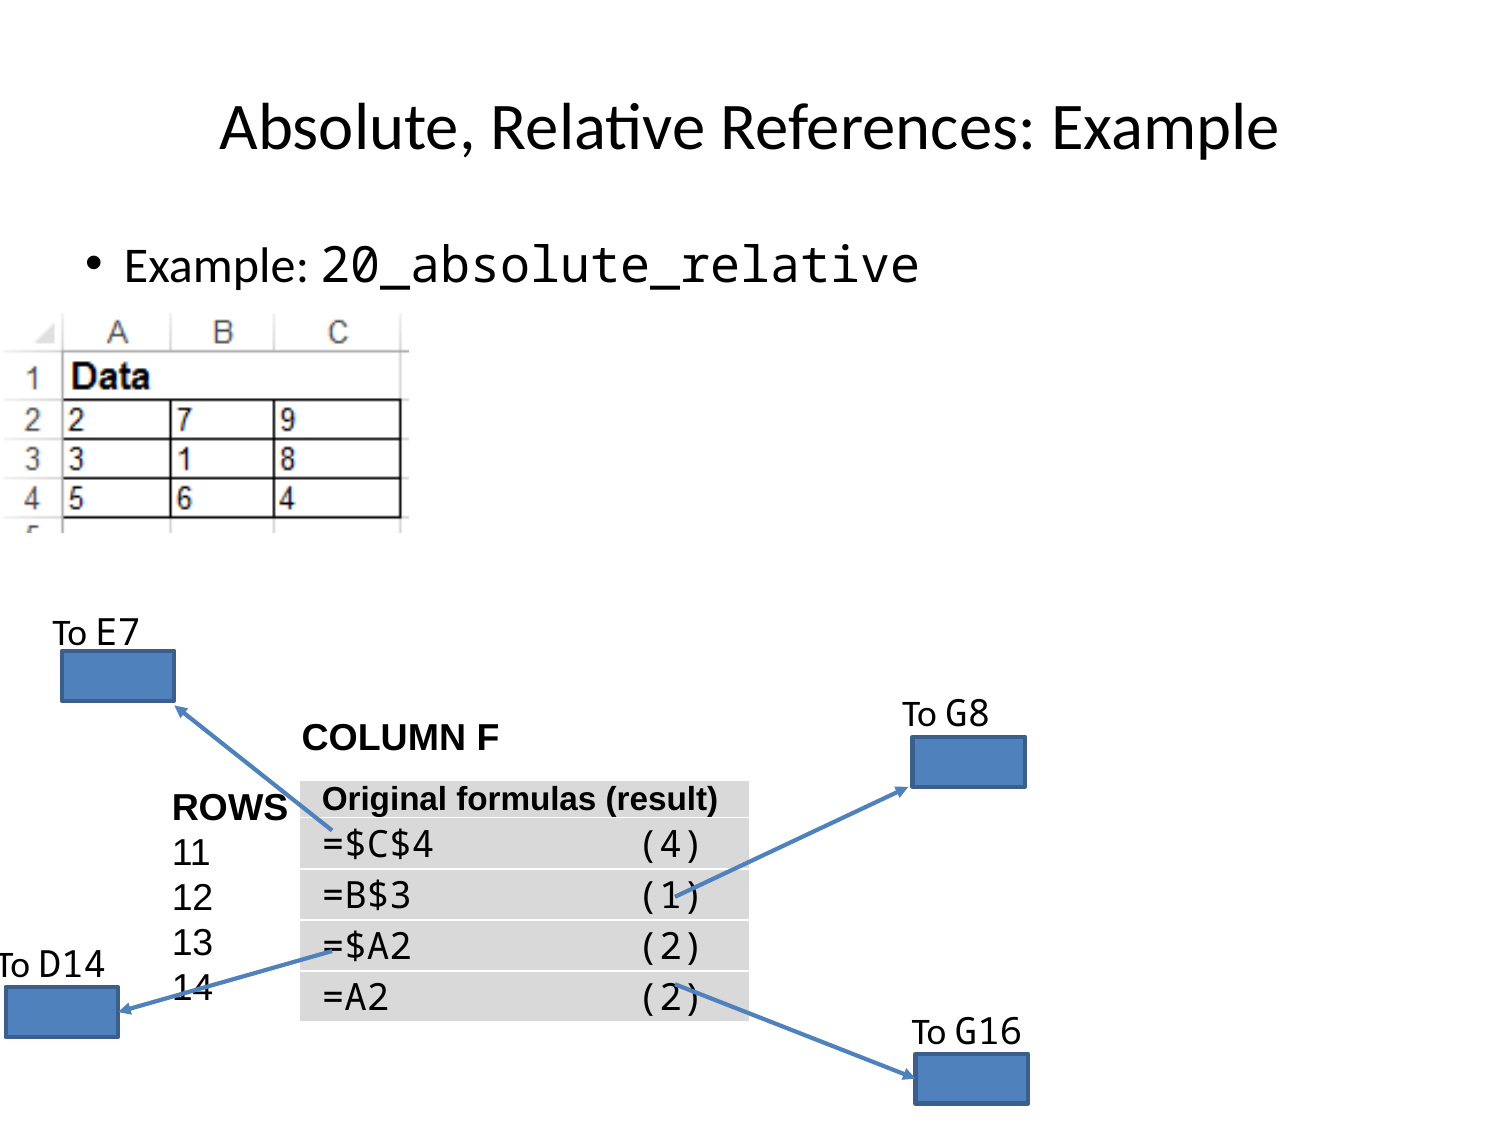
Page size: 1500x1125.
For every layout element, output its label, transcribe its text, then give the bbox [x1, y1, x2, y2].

picture [0, 307, 409, 533]
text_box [674, 984, 1060, 1104]
table_cell =B$3 (1) [333, 870, 749, 919]
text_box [674, 681, 1051, 898]
table_cell =$C$4 (4) [333, 818, 669, 868]
table_header Original formulas (result) [337, 781, 669, 817]
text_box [37, 600, 333, 831]
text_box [0, 932, 333, 1038]
list Example: 20_absolute_relative [70, 224, 1421, 308]
title Absolute, Relative References: Example [75, 45, 1425, 200]
table_cell =A2 (2) [337, 972, 749, 1021]
table_cell =$A2 (2) [333, 921, 749, 970]
text_box ROWS 11 12 13 14 [157, 837, 333, 931]
text_box COLUMN F [337, 705, 669, 756]
